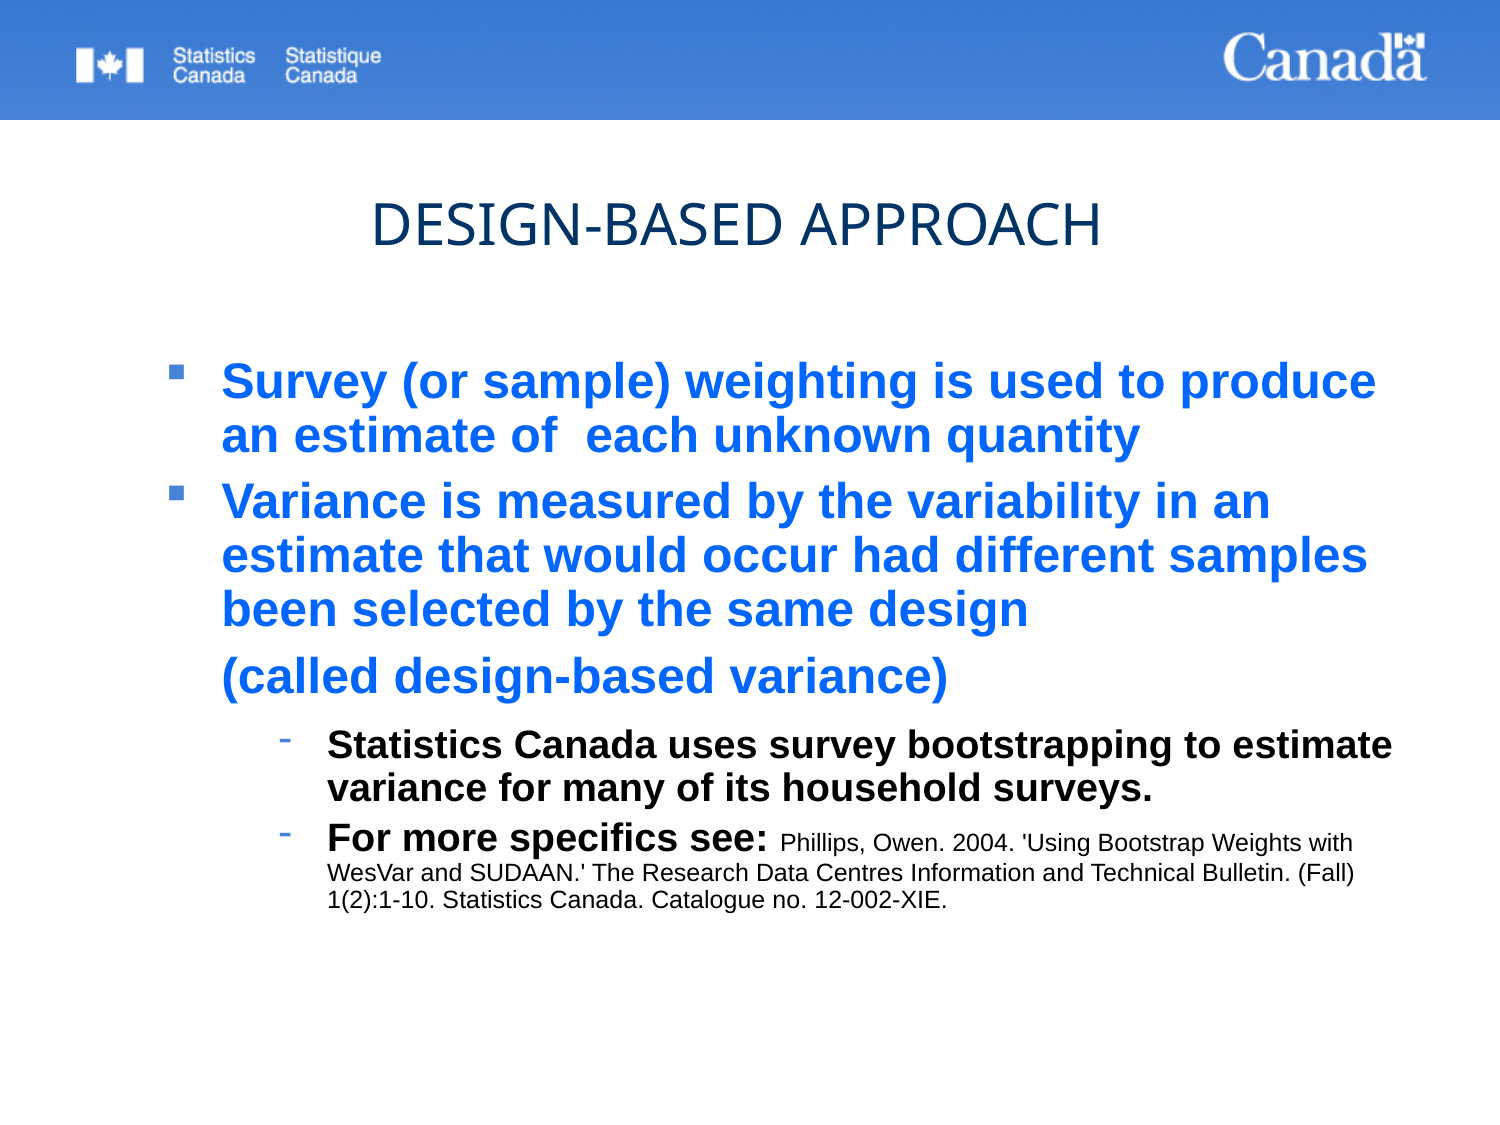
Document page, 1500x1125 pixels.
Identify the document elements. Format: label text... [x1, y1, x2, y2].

picture [0, 0, 1500, 120]
title DESIGN-BASED APPROACH [100, 160, 1376, 265]
list Survey (or sample) weighting is used to produce an estimate of each unknown quantity Variance is measured by the variability in an estimate that would occur had different samples been selected by the same design (called design-based variance) Statistics Canada uses survey bootstrapping to estimate variance for many of its household surveys. For more specifics see: Phillips, Owen. 2004. 'Using Bootstrap Weights with WesVar and SUDAAN.' The Research Data Centres Information and Technical Bulletin. (Fall) 1(2):1-10. Statistics Canada. Catalogue no. 12-002-XIE. [149, 274, 1426, 988]
